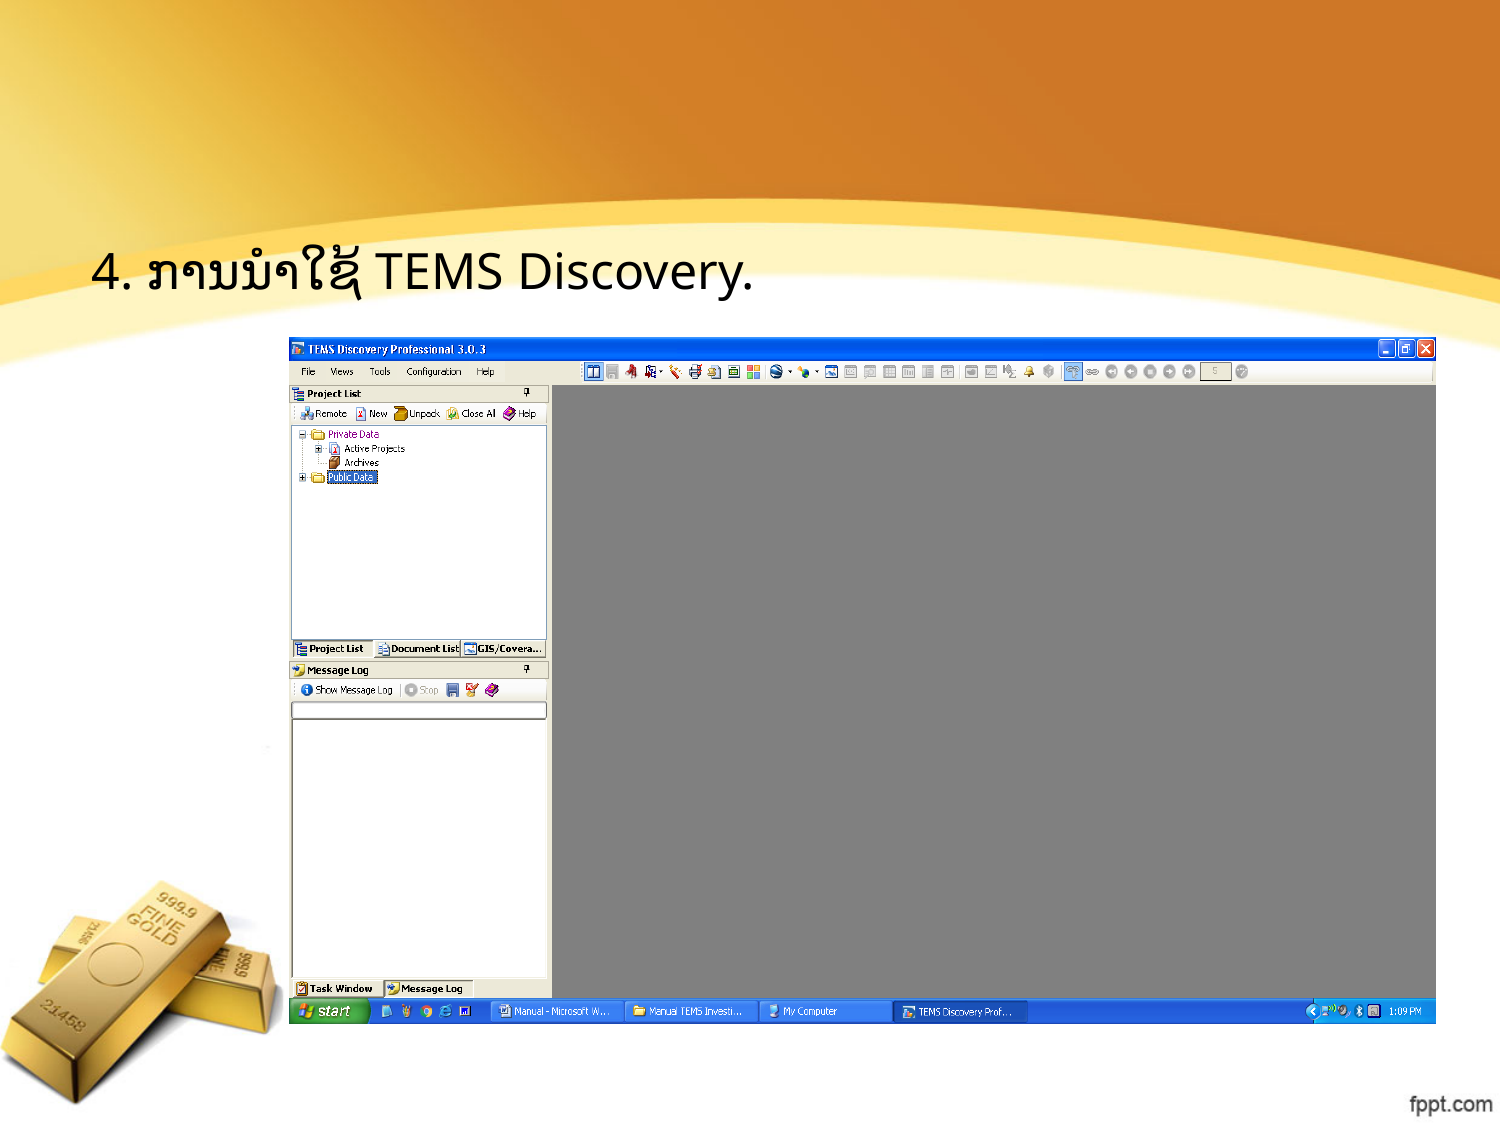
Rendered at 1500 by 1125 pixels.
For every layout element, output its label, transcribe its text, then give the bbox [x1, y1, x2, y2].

picture [0, 0, 1500, 1125]
list 4. ການນໍາໃຊ້ TEMS Discovery. [76, 231, 1427, 315]
